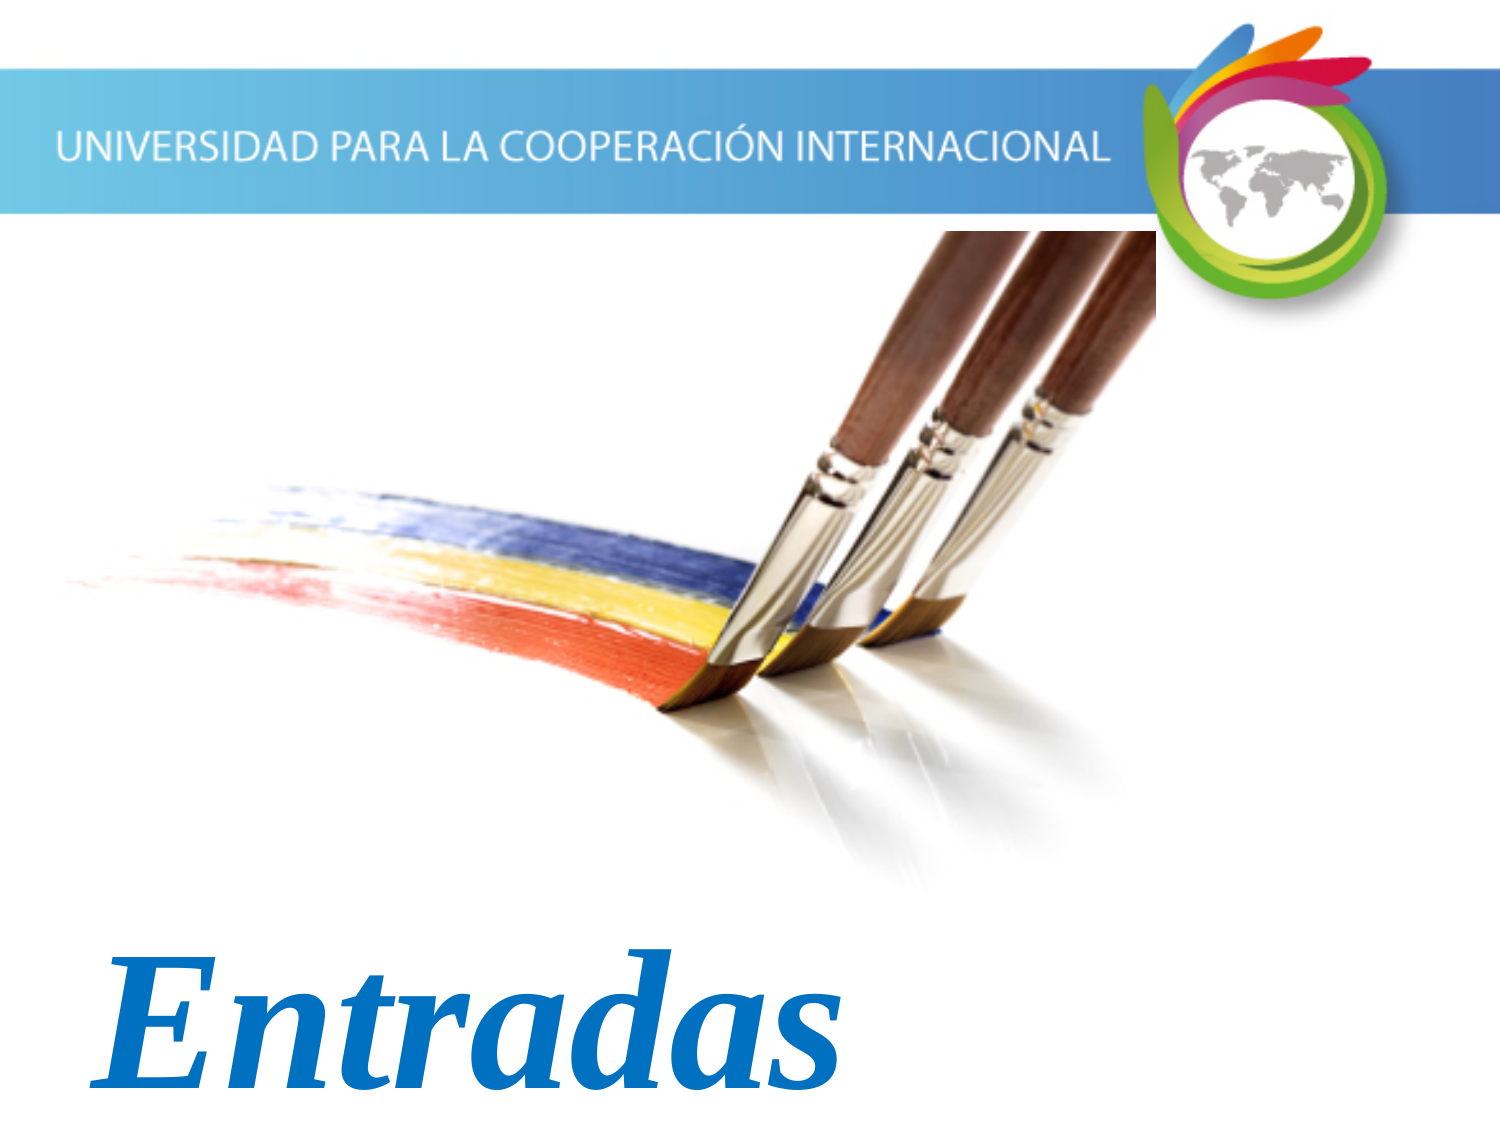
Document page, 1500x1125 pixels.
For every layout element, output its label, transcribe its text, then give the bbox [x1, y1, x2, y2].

picture [0, 0, 1500, 1125]
text_box Entradas [76, 930, 902, 1125]
